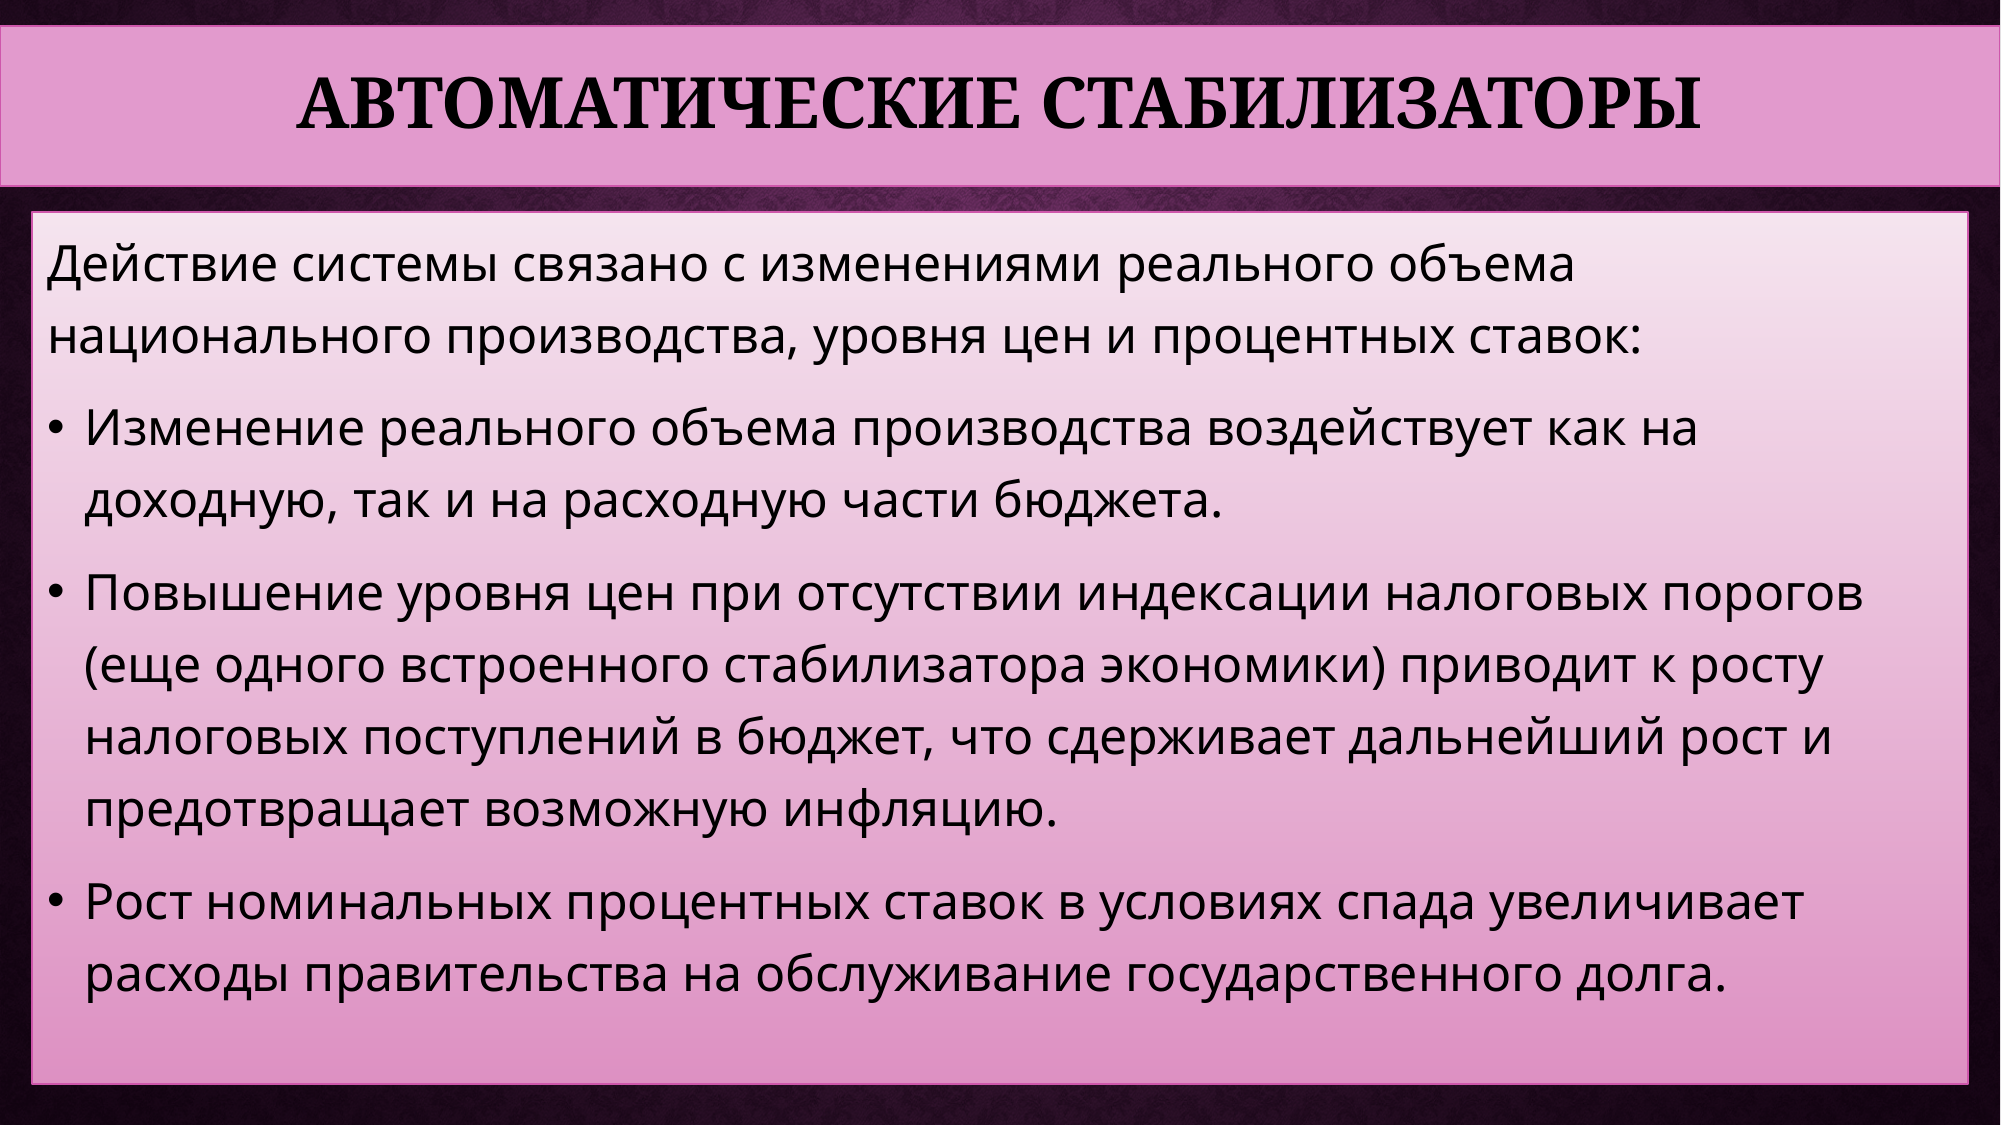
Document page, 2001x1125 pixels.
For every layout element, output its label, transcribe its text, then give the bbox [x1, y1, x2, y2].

list Действие системы связано с изменениями реального объема национального производства, уровня цен и процентных ставок: Изменение реального объема производства воздействует как на доходную, так и на расходную части бюджета. Повышение уровня цен при отсутствии индексации налоговых порогов (еще одного встроенного стабилизатора экономики) приводит к росту налоговых поступлений в бюджет, что сдерживает дальнейший рост и предотвращает возможную инфляцию. Рост номинальных процентных ставок в условиях спада увеличивает расходы правительства на обслуживание государственного долга. [31, 211, 1969, 1085]
title Автоматические стабилизаторы [0, 25, 2000, 187]
